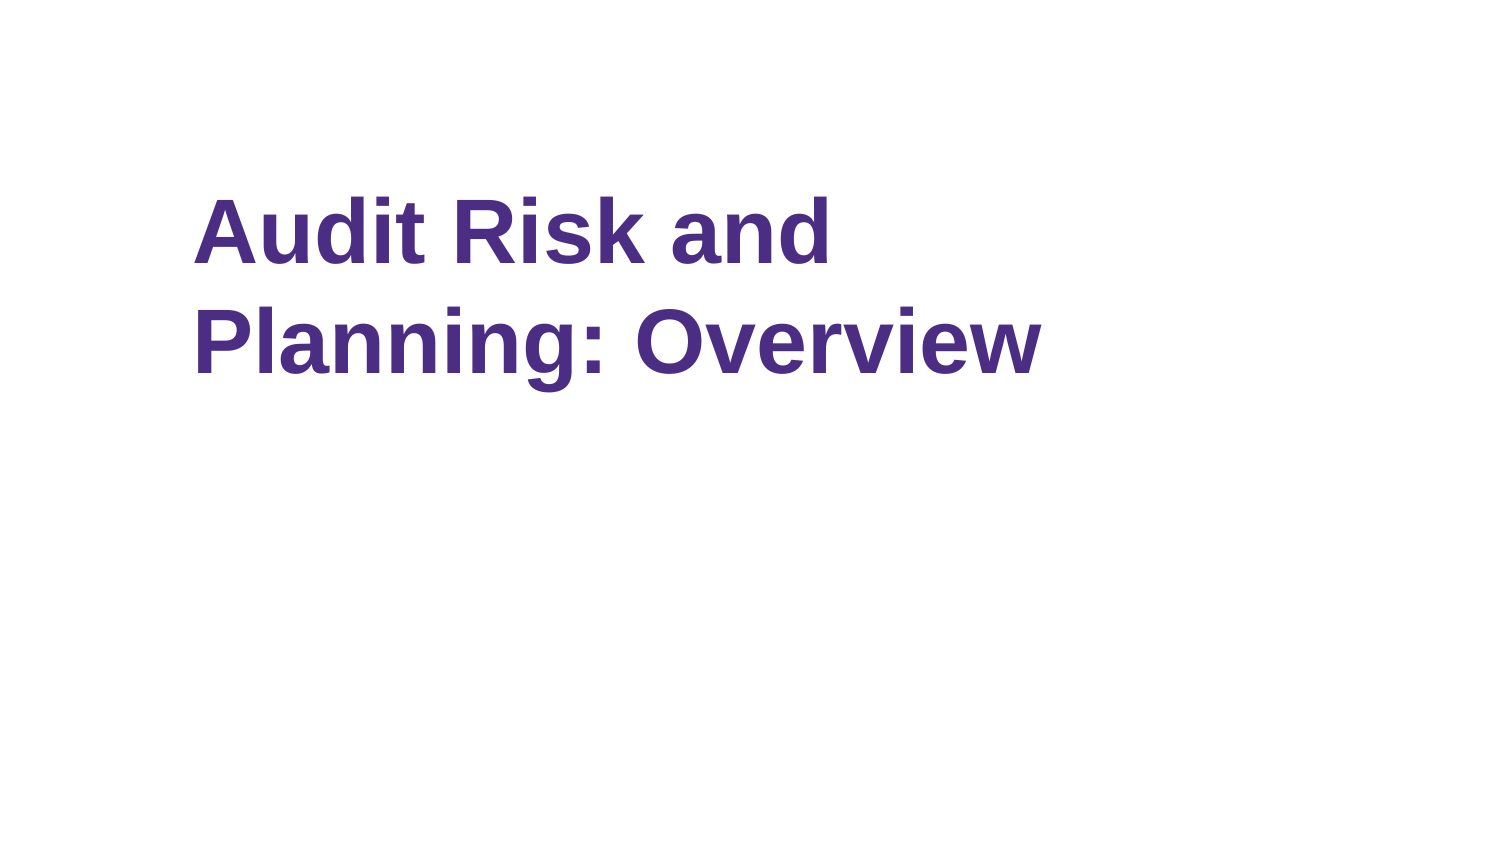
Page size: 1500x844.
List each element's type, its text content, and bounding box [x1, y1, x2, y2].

text_box Audit Risk and Planning: Overview [177, 164, 1194, 400]
